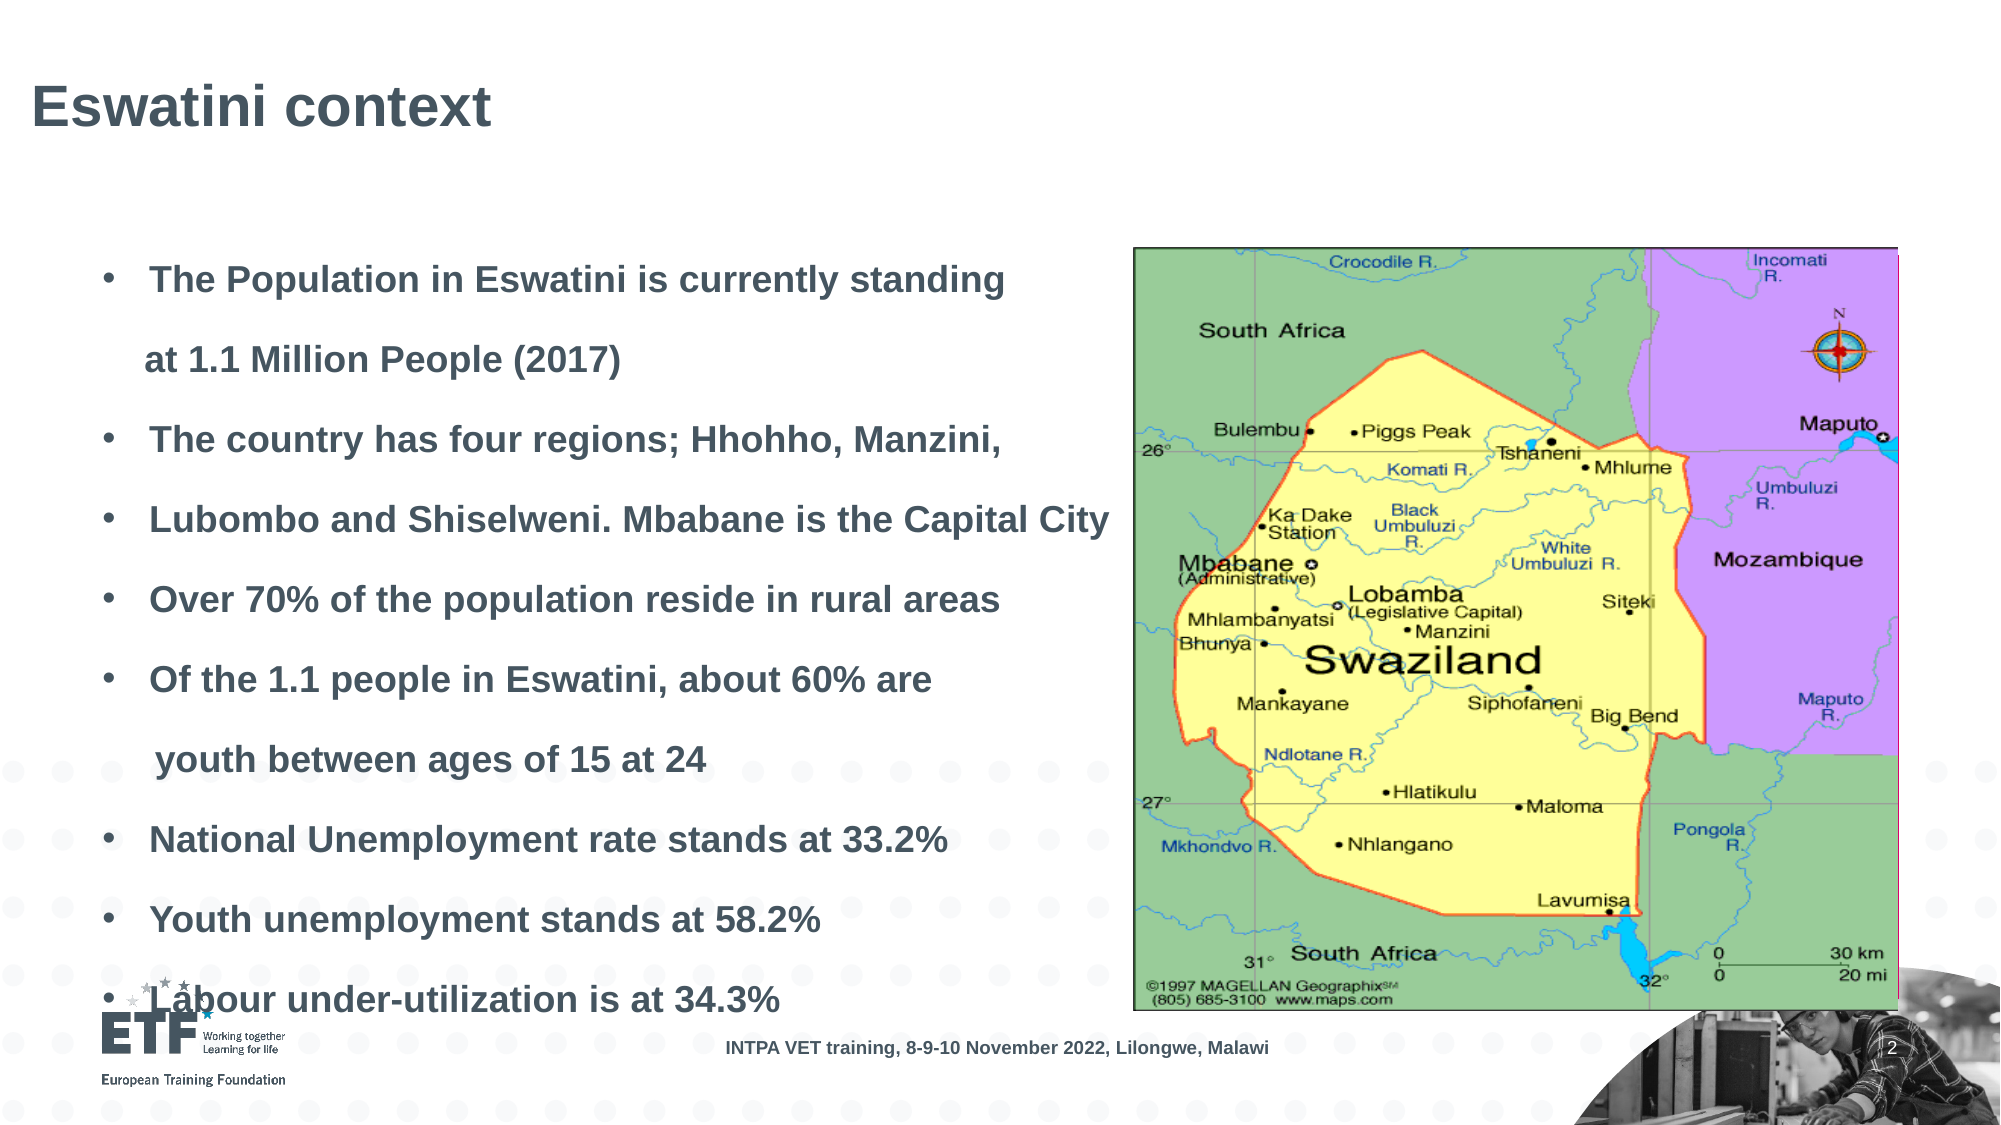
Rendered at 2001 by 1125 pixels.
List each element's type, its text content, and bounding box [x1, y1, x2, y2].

picture [1133, 247, 1898, 1011]
list The Population in Eswatini is currently standing at 1.1 Million People (2017) The country has four regions; Hhohho, Manzini, Lubombo and Shiselweni. Mbabane is the Capital City Over 70% of the population reside in rural areas Of the 1.1 people in Eswatini, about 60% are youth between ages of 15 at 24 National Unemployment rate stands at 33.2% Youth unemployment stands at 58.2% Labour under-utilization is at 34.3% [102, 174, 1898, 1072]
slide_number 2 [1838, 1023, 1898, 1072]
title Eswatini context [31, 0, 1898, 207]
footer INTPA VET training, 8-9-10 November 2022, Lilongwe, Malawi [551, 1023, 1449, 1072]
picture [102, 1072, 285, 1087]
